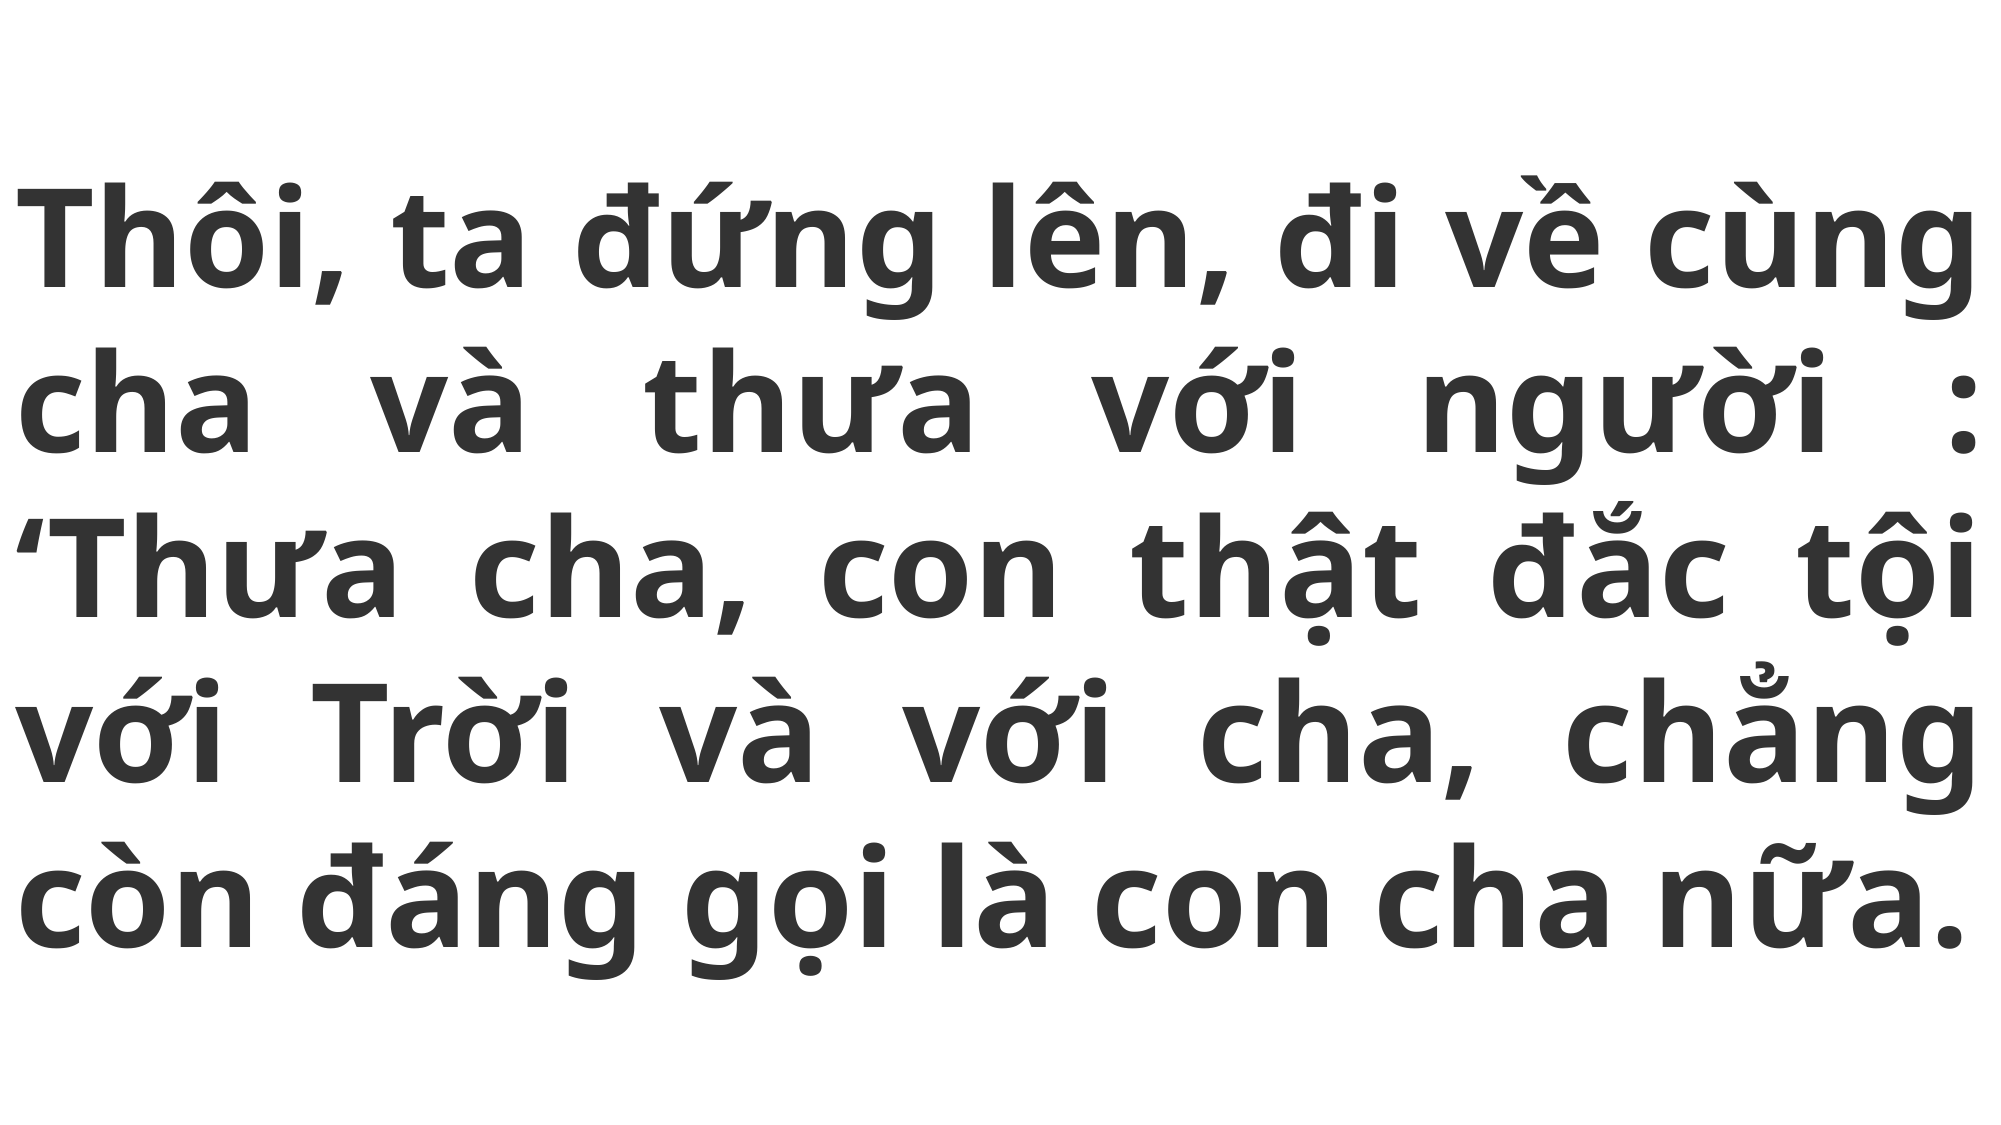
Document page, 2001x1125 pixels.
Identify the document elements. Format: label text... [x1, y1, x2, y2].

title Thôi, ta đứng lên, đi về cùng cha và thưa với người : ‘Thưa cha, con thật đắc tội với Trời và với cha, chẳng còn đáng gọi là con cha nữa. [0, 0, 2000, 1125]
